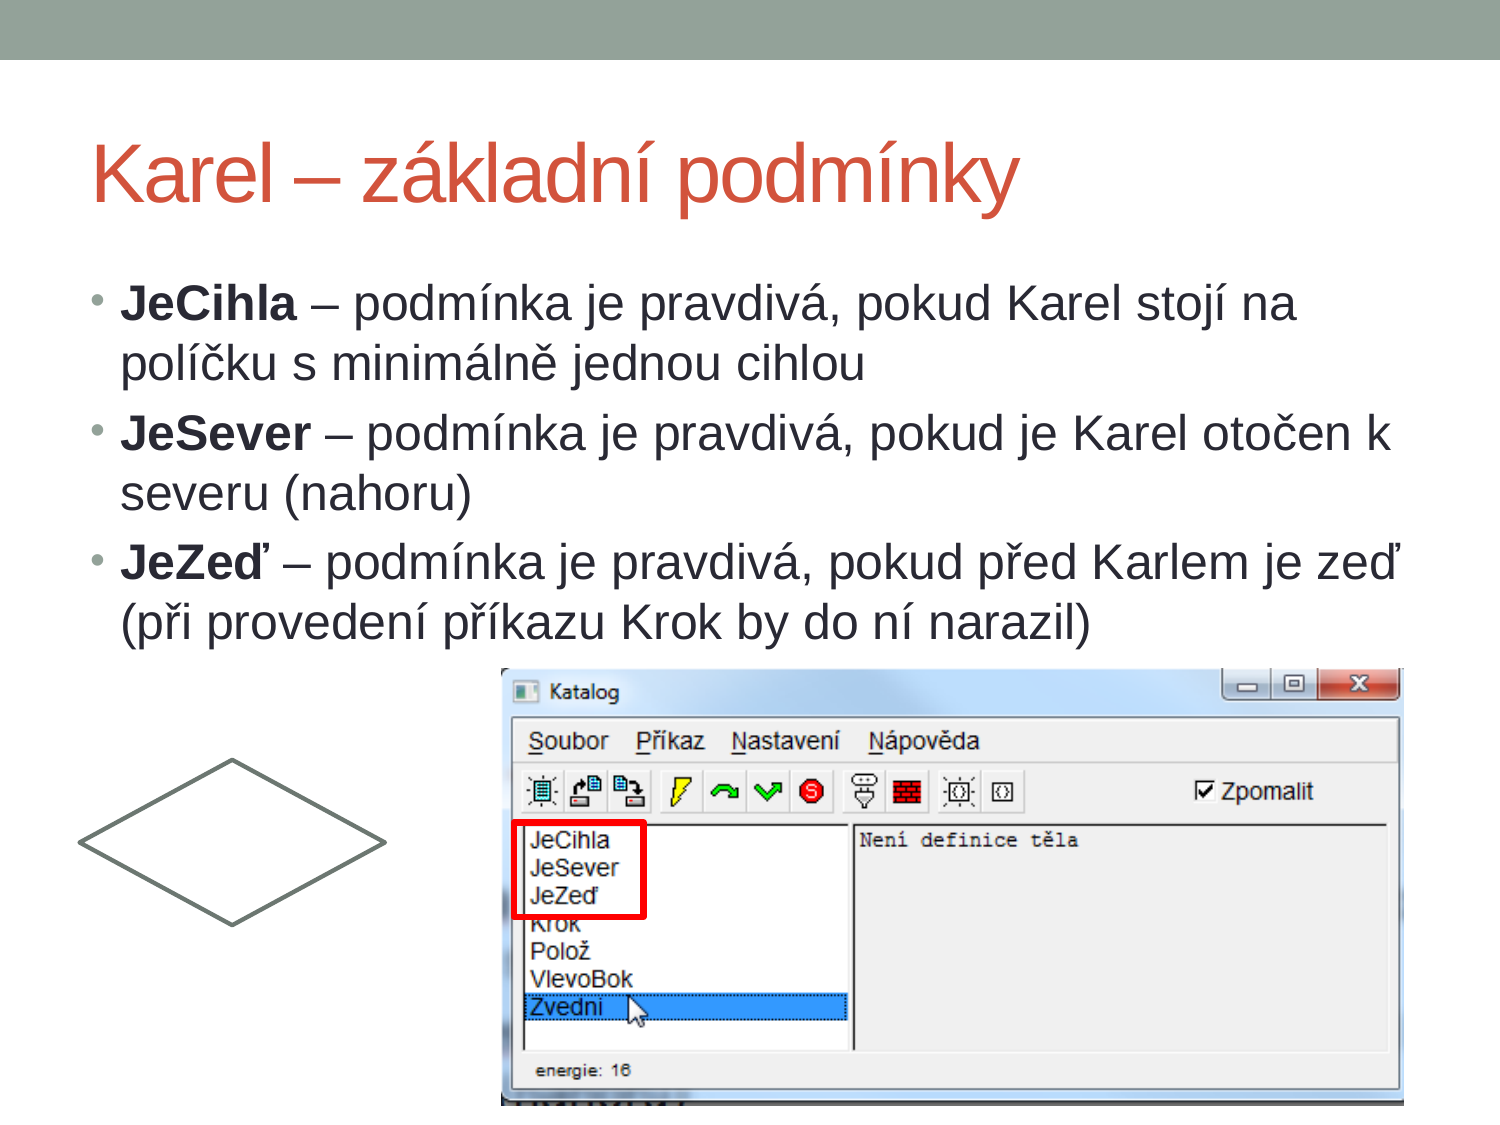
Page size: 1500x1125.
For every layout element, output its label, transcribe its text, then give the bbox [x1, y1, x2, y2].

text_box [77, 757, 388, 928]
list JeCihla – podmínka je pravdivá, pokud Karel stojí na políčku s minimálně jednou cihlou JeSever – podmínka je pravdivá, pokud je Karel otočen k severu (nahoru) JeZeď – podmínka je pravdivá, pokud před Karlem je zeď (při provedení příkazu Krok by do ní narazil) [74, 262, 1426, 1063]
picture [501, 668, 1405, 1107]
title Karel – základní podmínky [75, 87, 1425, 250]
